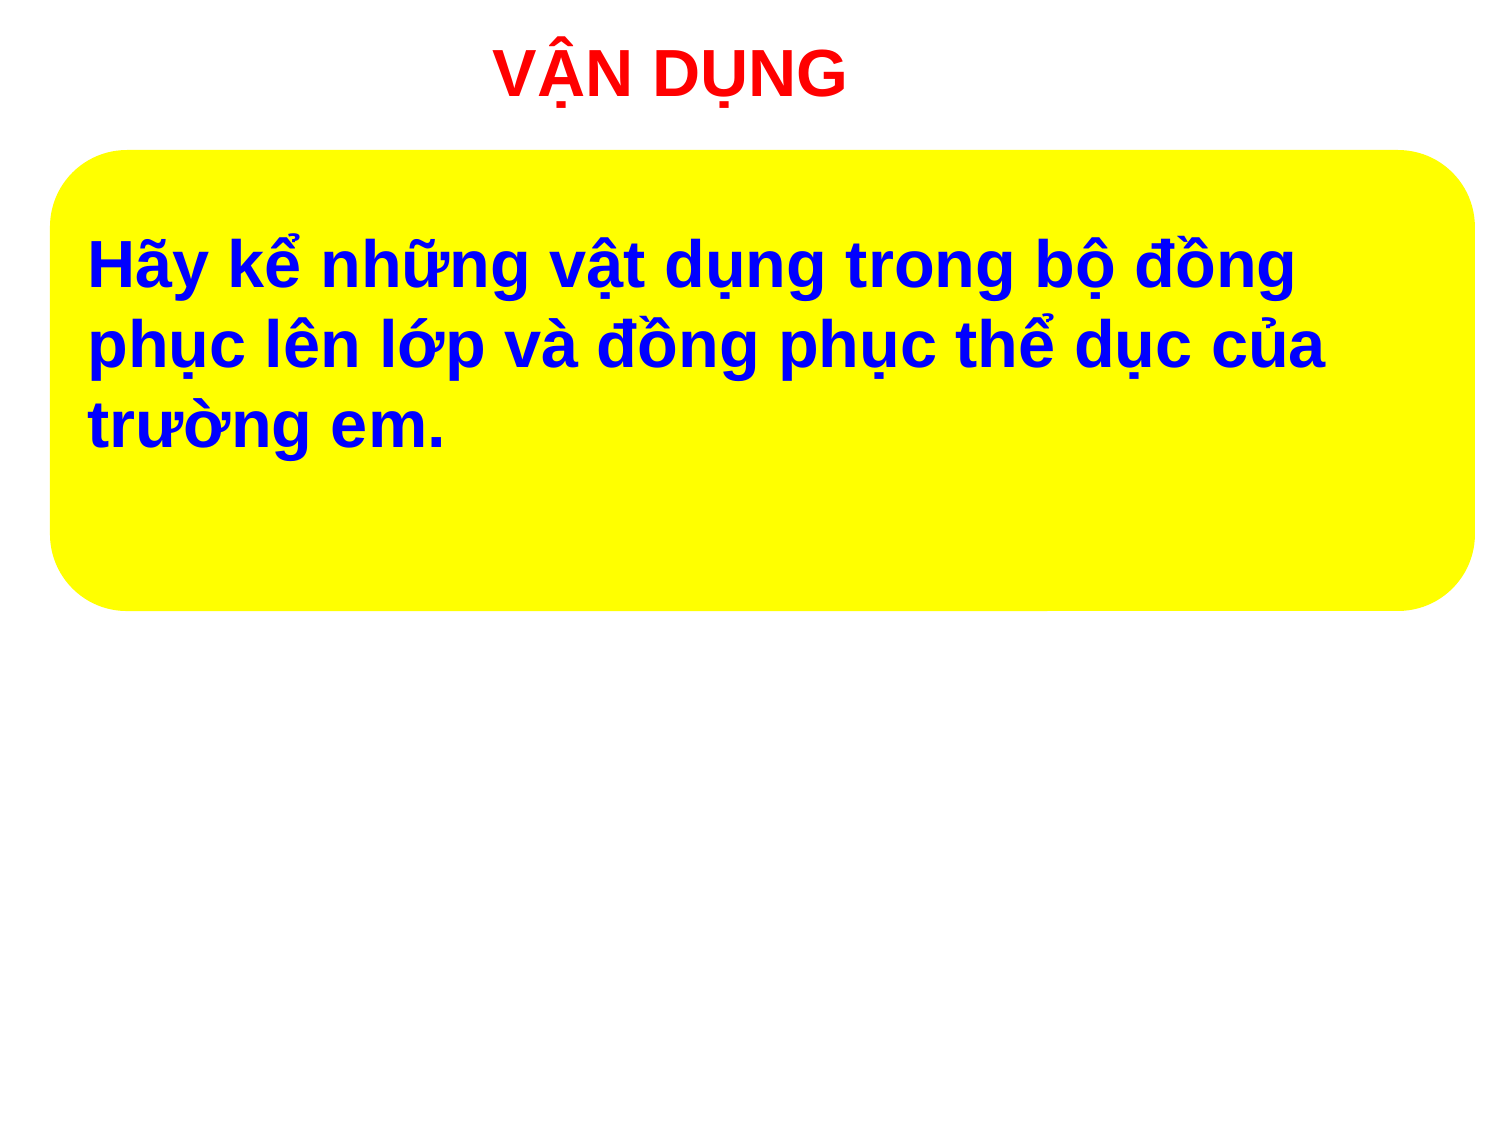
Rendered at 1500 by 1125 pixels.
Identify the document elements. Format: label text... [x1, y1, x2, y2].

text_box Hãy kể những vật dụng trong bộ đồng phục lên lớp và đồng phục thể dục của trường em. [47, 147, 1478, 614]
text_box VẬN DỤNG [478, 22, 1090, 117]
